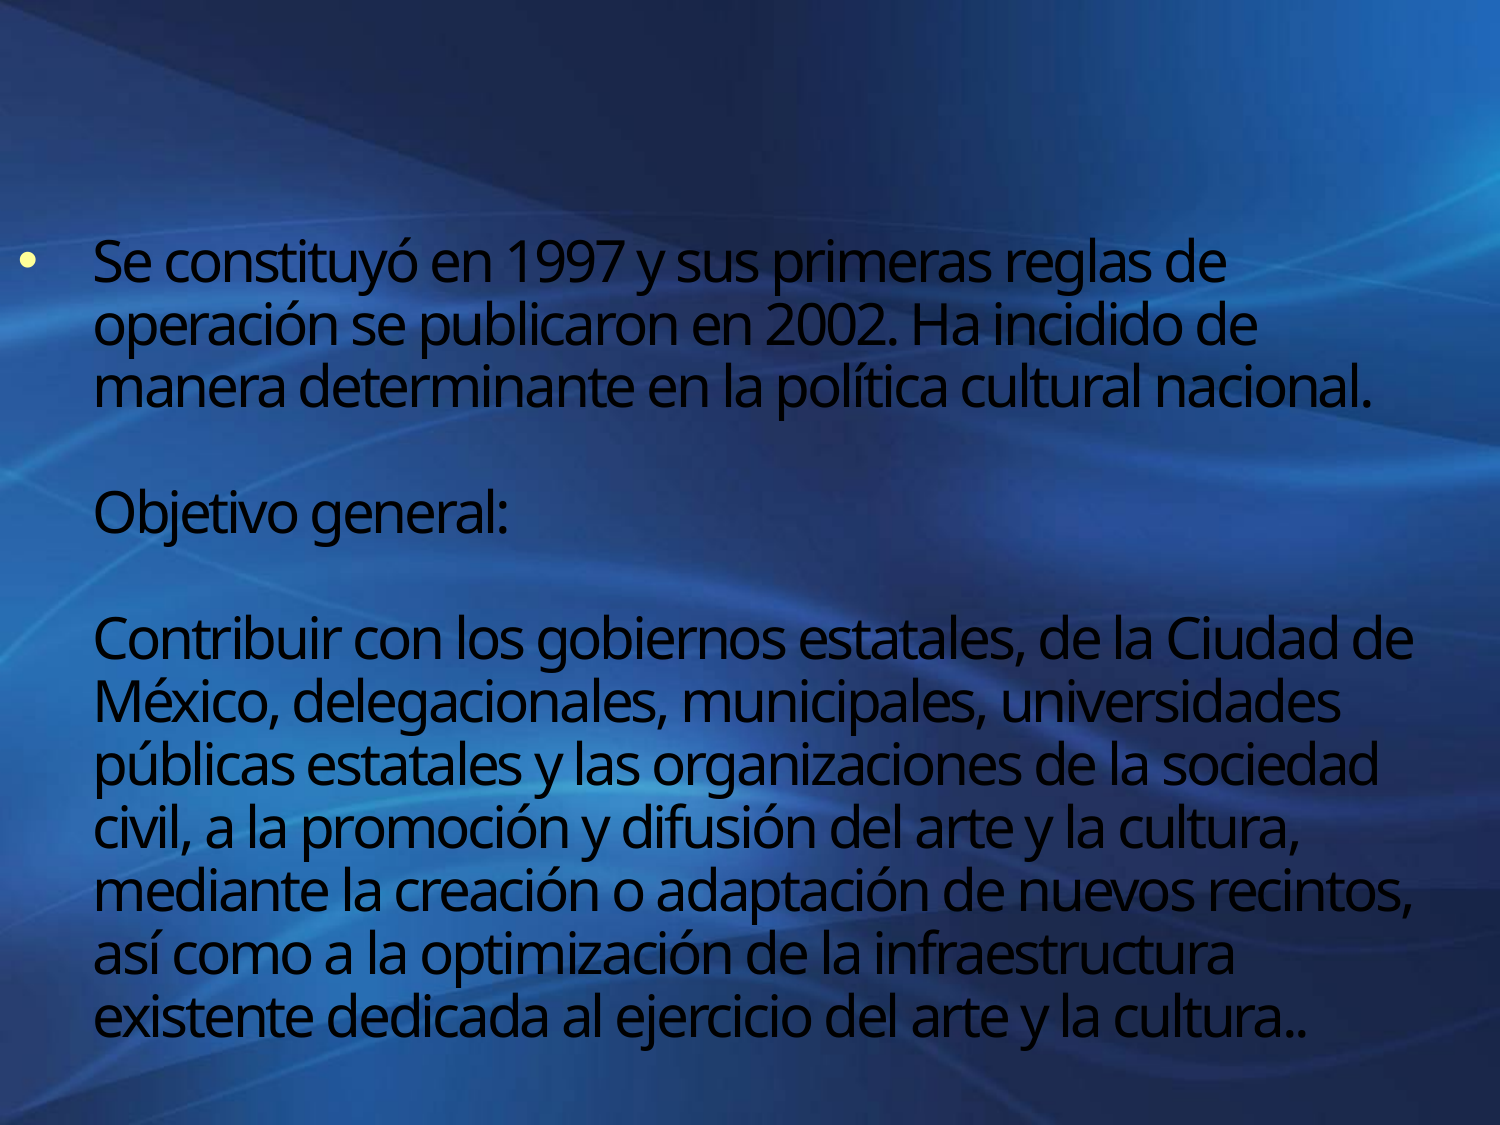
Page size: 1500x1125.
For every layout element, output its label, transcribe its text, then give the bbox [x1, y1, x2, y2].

title Se constituyó en 1997 y sus primeras reglas de operación se publicaron en 2002. Ha incidido de manera determinante en la política cultural nacional. Objetivo general: Contribuir con los gobiernos estatales, de la Ciudad de México, delegacionales, municipales, universidades públicas estatales y las organizaciones de la sociedad civil, a la promoción y difusión del arte y la cultura, mediante la creación o adaptación de nuevos recintos, así como a la optimización de la infraestructura existente dedicada al ejercicio del arte y la cultura.. [17, 231, 1459, 953]
picture [0, 0, 1500, 1125]
